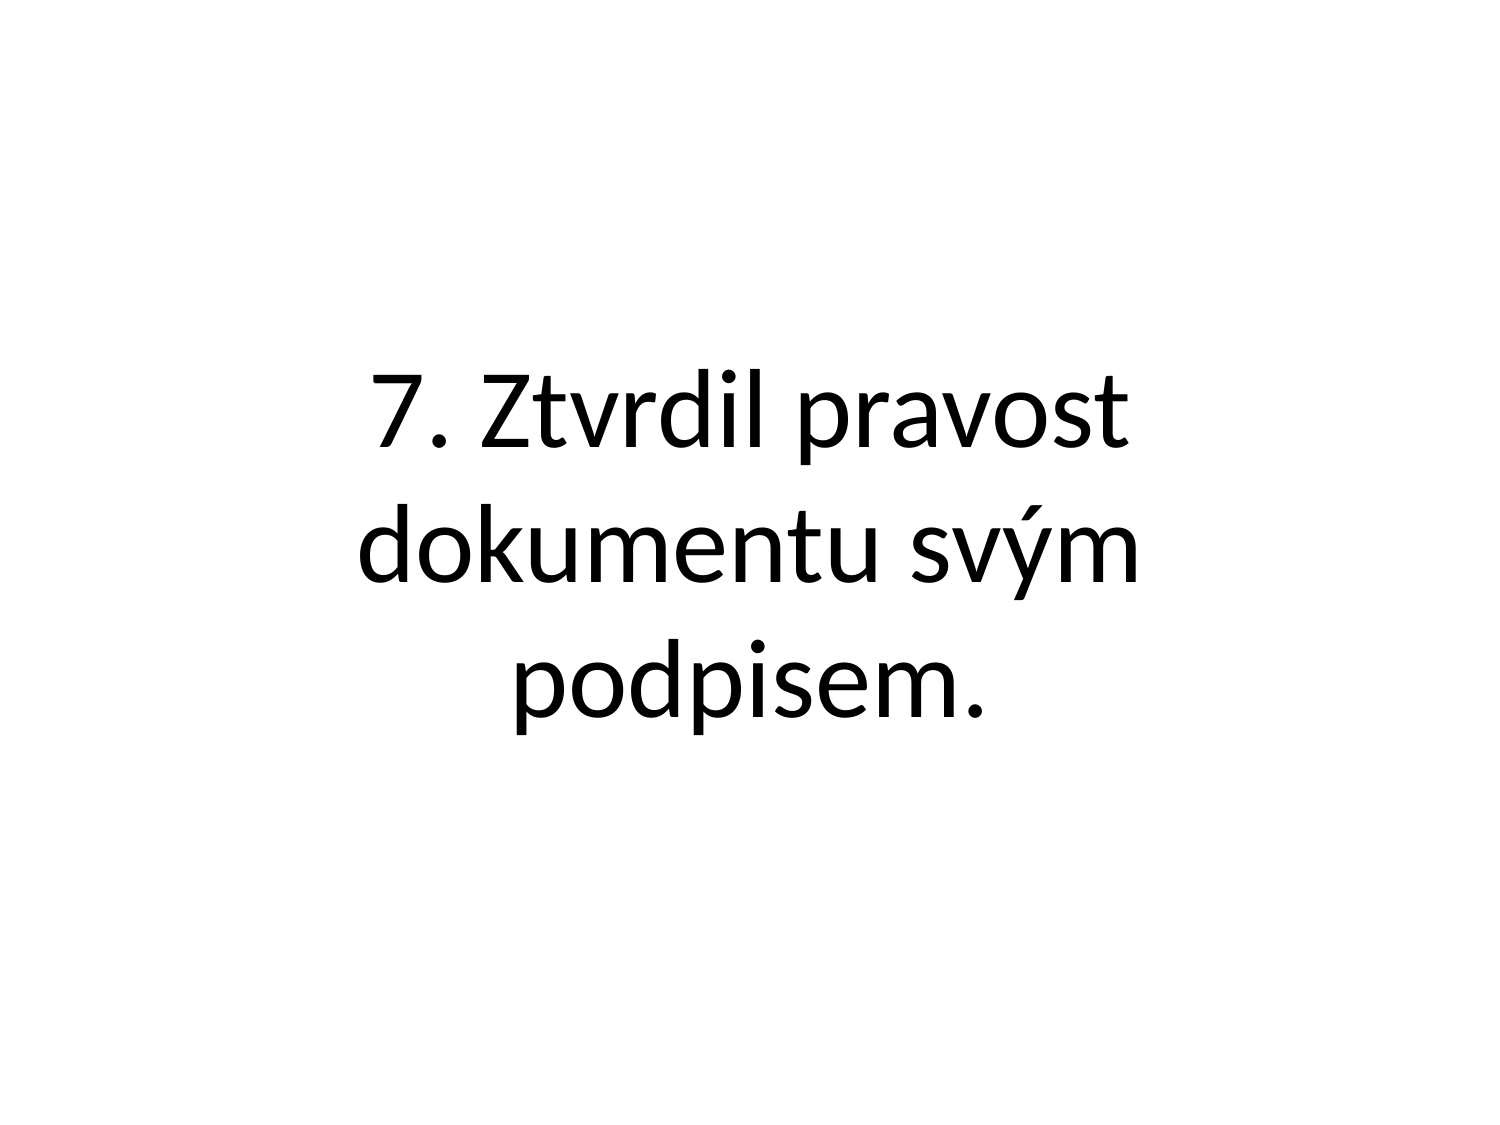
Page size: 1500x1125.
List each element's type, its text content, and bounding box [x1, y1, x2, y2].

title 7. Ztvrdil pravost dokumentu svým podpisem. [112, 349, 1388, 591]
